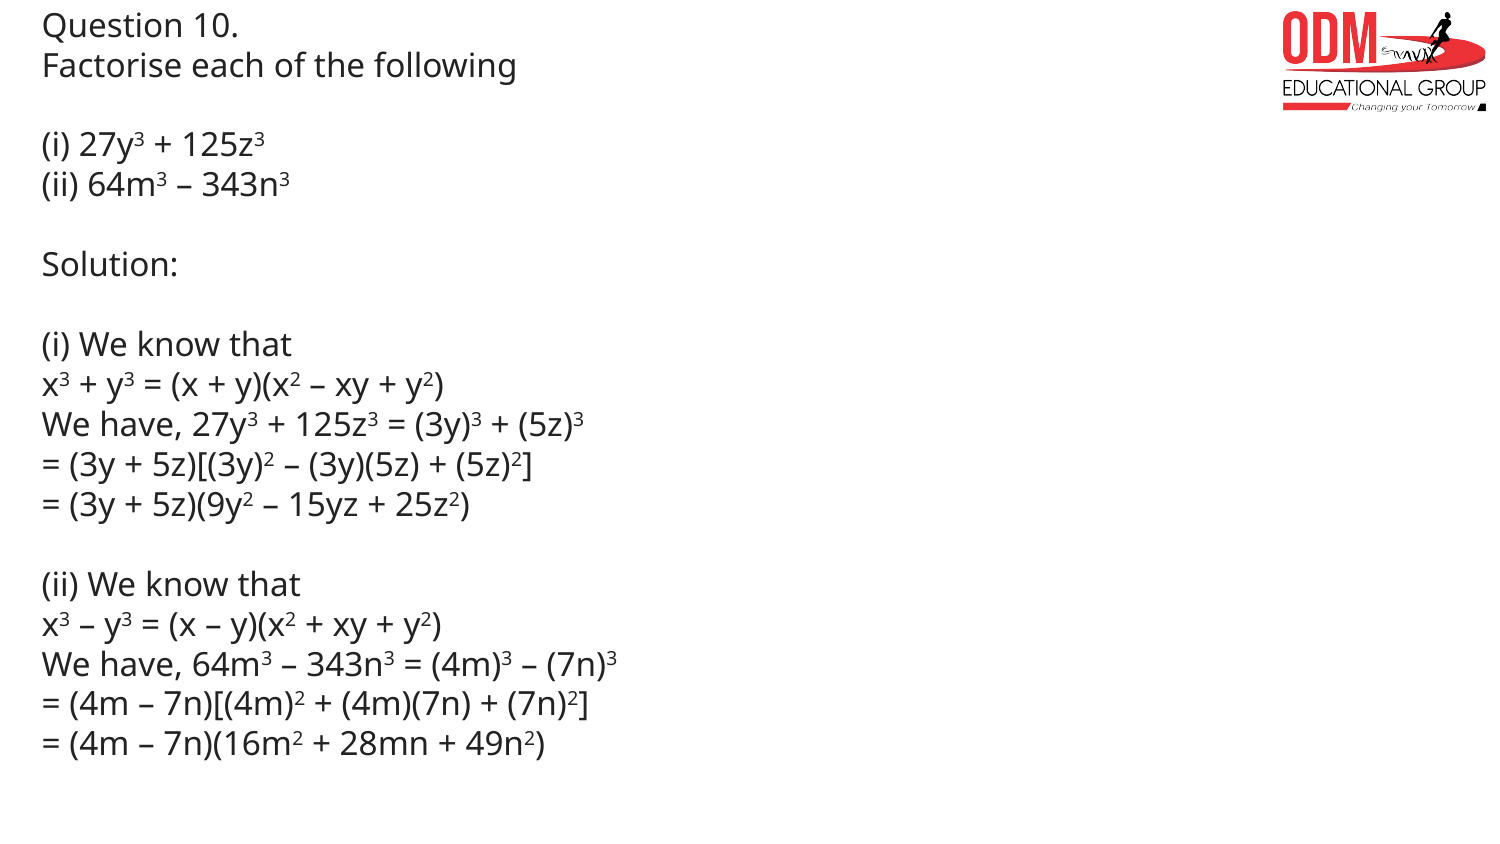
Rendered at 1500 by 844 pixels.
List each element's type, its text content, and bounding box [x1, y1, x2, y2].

text_box Question 10. Factorise each of the following (i) 27y3 + 125z3 (ii) 64m3 – 343n3 Solution: (i) We know that x3 + y3 = (x + y)(x2 – xy + y2) We have, 27y3 + 125z3 = (3y)3 + (5z)3 = (3y + 5z)[(3y)2 – (3y)(5z) + (5z)2] = (3y + 5z)(9y2 – 15yz + 25z2) (ii) We know that x3 – y3 = (x – y)(x2 + xy + y2) We have, 64m3 – 343n3 = (4m)3 – (7n)3 = (4m – 7n)[(4m)2 + (4m)(7n) + (7n)2] = (4m – 7n)(16m2 + 28mn + 49n2) [26, 80, 1451, 686]
picture [1283, 11, 1486, 113]
